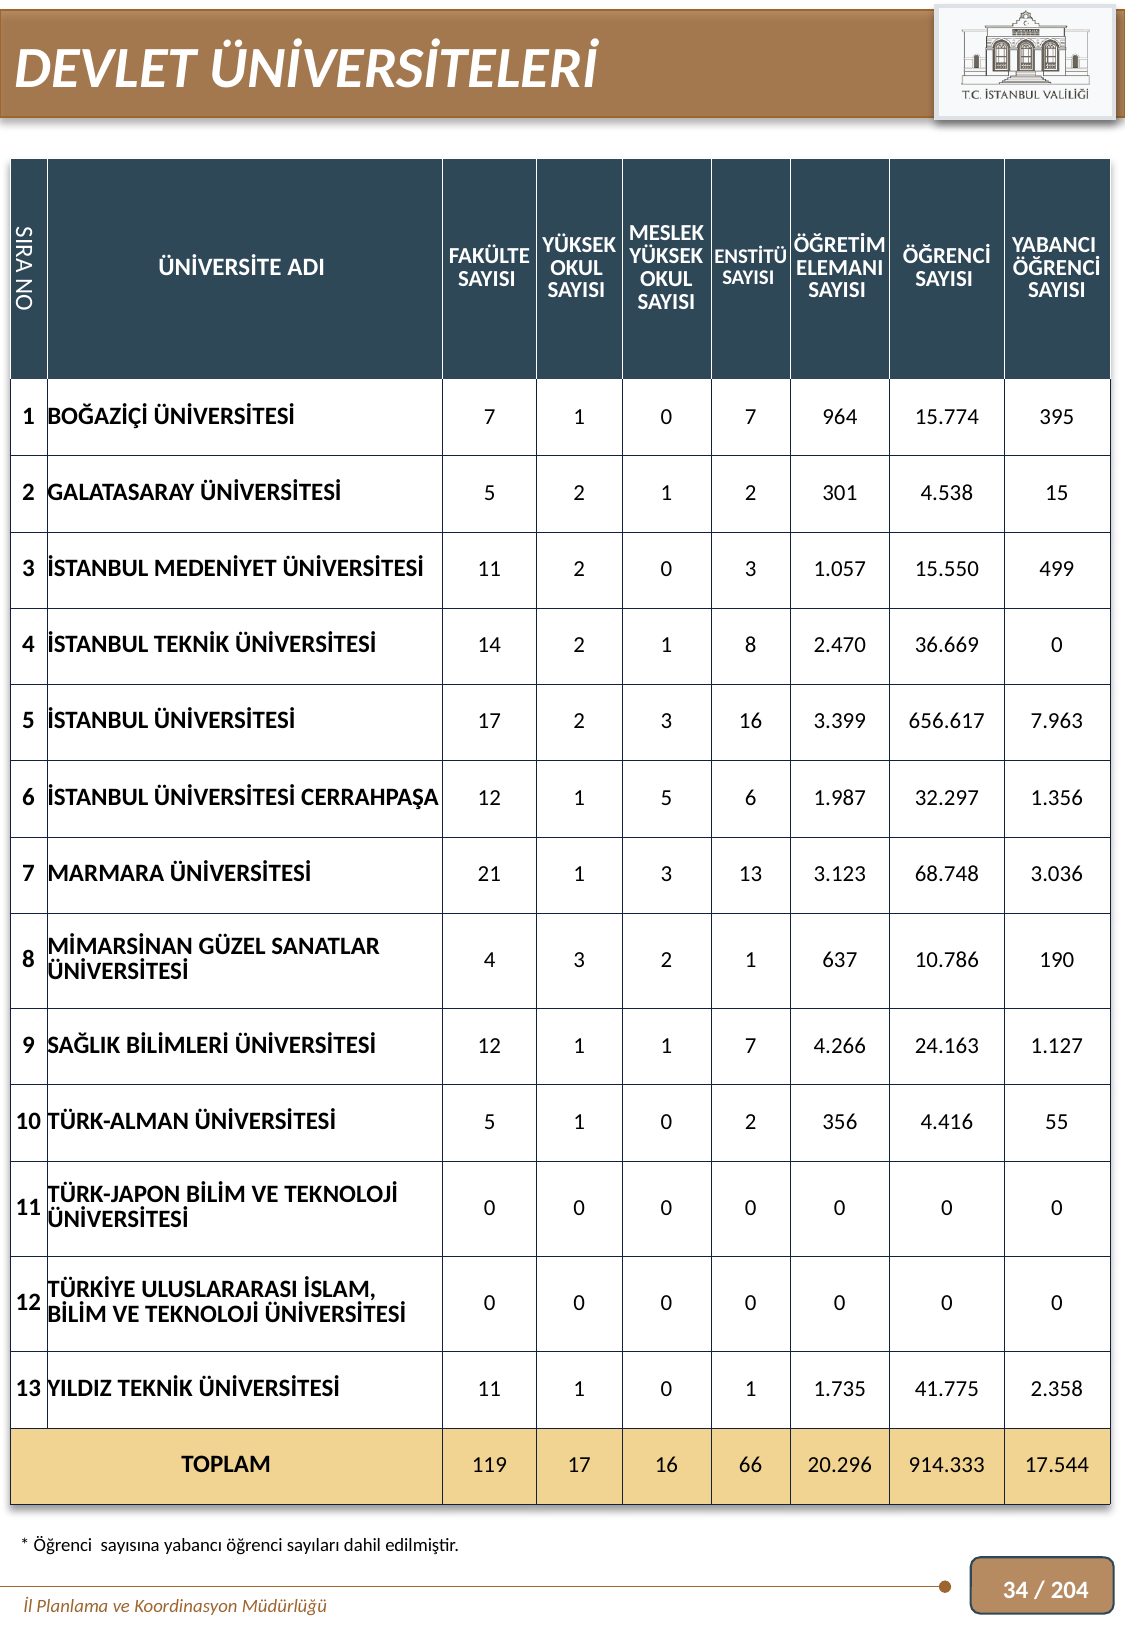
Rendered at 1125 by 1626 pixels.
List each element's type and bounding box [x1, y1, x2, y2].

table_cell [890, 609, 1004, 684]
table_cell [623, 1085, 711, 1161]
table_cell [11, 1429, 442, 1504]
table_cell [890, 761, 1004, 837]
table_cell [712, 609, 790, 684]
table_cell [11, 609, 47, 684]
table_cell [890, 914, 1004, 1008]
table_cell [890, 533, 1004, 608]
table_cell [791, 456, 889, 532]
table_cell [11, 914, 47, 1008]
table_cell [443, 380, 536, 455]
table_cell [712, 380, 790, 455]
table_cell [890, 838, 1004, 913]
table_cell [791, 914, 889, 1008]
table_cell [791, 761, 889, 837]
table_cell [712, 761, 790, 837]
table_cell [1005, 1085, 1110, 1161]
table_cell [537, 380, 622, 455]
table_cell [1005, 533, 1110, 608]
table_cell [537, 533, 622, 608]
table_cell [443, 1257, 536, 1351]
table_cell [537, 1009, 622, 1084]
table_cell [890, 1429, 1004, 1504]
table_cell [537, 1352, 622, 1428]
table_cell [623, 914, 711, 1008]
table_cell [791, 533, 889, 608]
table_cell [443, 533, 536, 608]
table_cell [48, 1085, 442, 1161]
table_cell [890, 456, 1004, 532]
table_cell [712, 533, 790, 608]
table_cell [48, 1162, 442, 1256]
table_cell [712, 1162, 790, 1256]
table_cell [623, 761, 711, 837]
table_cell [537, 1257, 622, 1351]
table_cell [1005, 1162, 1110, 1256]
table_cell [537, 1162, 622, 1256]
table_cell [890, 1085, 1004, 1161]
table_cell [1005, 1009, 1110, 1084]
table_cell [890, 685, 1004, 760]
table_header [537, 159, 622, 379]
table_cell [11, 456, 47, 532]
table_header [712, 159, 790, 379]
table_cell [712, 838, 790, 913]
table_cell [791, 1429, 889, 1504]
table_cell [712, 1352, 790, 1428]
table_cell [712, 1085, 790, 1161]
table_cell [791, 380, 889, 455]
table_cell [791, 1085, 889, 1161]
table_cell [48, 838, 442, 913]
table_cell [890, 380, 1004, 455]
table_cell [443, 1009, 536, 1084]
table_cell [623, 838, 711, 913]
table_cell [48, 914, 442, 1008]
table_cell [11, 1352, 47, 1428]
table_cell [537, 685, 622, 760]
table_cell [623, 1009, 711, 1084]
table_cell [443, 609, 536, 684]
table_cell [1005, 456, 1110, 532]
table_cell [1005, 685, 1110, 760]
table_cell [443, 1429, 536, 1504]
table_cell [537, 456, 622, 532]
table_cell [623, 1352, 711, 1428]
table_cell [537, 914, 622, 1008]
table_cell [791, 1352, 889, 1428]
table_cell [537, 761, 622, 837]
table_cell [537, 1085, 622, 1161]
table_cell [623, 609, 711, 684]
table_cell [48, 761, 442, 837]
table_cell [712, 1429, 790, 1504]
table_cell [791, 609, 889, 684]
table_cell [890, 1257, 1004, 1351]
table_cell [48, 380, 442, 455]
table_cell [712, 1257, 790, 1351]
table_cell [443, 456, 536, 532]
table_cell [1005, 1257, 1110, 1351]
table_cell [1005, 838, 1110, 913]
table_cell [791, 685, 889, 760]
table_cell [11, 1009, 47, 1084]
table_cell [791, 1162, 889, 1256]
table_cell [791, 1257, 889, 1351]
table_cell [712, 456, 790, 532]
table_cell [1005, 380, 1110, 455]
table_cell [443, 1085, 536, 1161]
table_cell [11, 380, 47, 455]
table_cell [48, 685, 442, 760]
table_header [890, 159, 1004, 379]
table_header [1005, 159, 1110, 379]
table_cell [443, 761, 536, 837]
table_cell [1005, 914, 1110, 1008]
table_header [48, 159, 442, 379]
table_cell [1005, 1352, 1110, 1428]
table_cell [11, 838, 47, 913]
table_cell [443, 685, 536, 760]
table_cell [48, 609, 442, 684]
table_cell [443, 914, 536, 1008]
table_cell [791, 1009, 889, 1084]
table_cell [712, 1009, 790, 1084]
table_cell [48, 1352, 442, 1428]
table_cell [443, 838, 536, 913]
text_box [0, 21, 1125, 107]
table_cell [623, 456, 711, 532]
table_header [11, 159, 47, 379]
text_box [5, 1525, 474, 1563]
table_cell [11, 1257, 47, 1351]
table_cell [48, 1257, 442, 1351]
table_cell [791, 838, 889, 913]
table_header [791, 159, 889, 379]
slide_number [987, 1557, 1125, 1620]
table_cell [48, 456, 442, 532]
table_cell [11, 533, 47, 608]
table_cell [623, 533, 711, 608]
table_cell [623, 1162, 711, 1256]
table_cell [537, 609, 622, 684]
table_cell [443, 1352, 536, 1428]
table_cell [1005, 609, 1110, 684]
table_cell [623, 1257, 711, 1351]
table_cell [537, 1429, 622, 1504]
table_cell [48, 533, 442, 608]
table_cell [11, 1085, 47, 1161]
table_cell [11, 685, 47, 760]
table_cell [712, 914, 790, 1008]
table_cell [48, 1009, 442, 1084]
table_cell [1005, 761, 1110, 837]
table_header [443, 159, 536, 379]
table_cell [443, 1162, 536, 1256]
table_cell [537, 838, 622, 913]
table_cell [890, 1162, 1004, 1256]
table_cell [890, 1352, 1004, 1428]
table_cell [890, 1009, 1004, 1084]
table_cell [712, 685, 790, 760]
table_cell [1005, 1429, 1110, 1504]
table_cell [11, 1162, 47, 1256]
table_cell [623, 685, 711, 760]
table_cell [11, 761, 47, 837]
table_cell [623, 380, 711, 455]
table_cell [623, 1429, 711, 1504]
table_header [623, 159, 711, 379]
